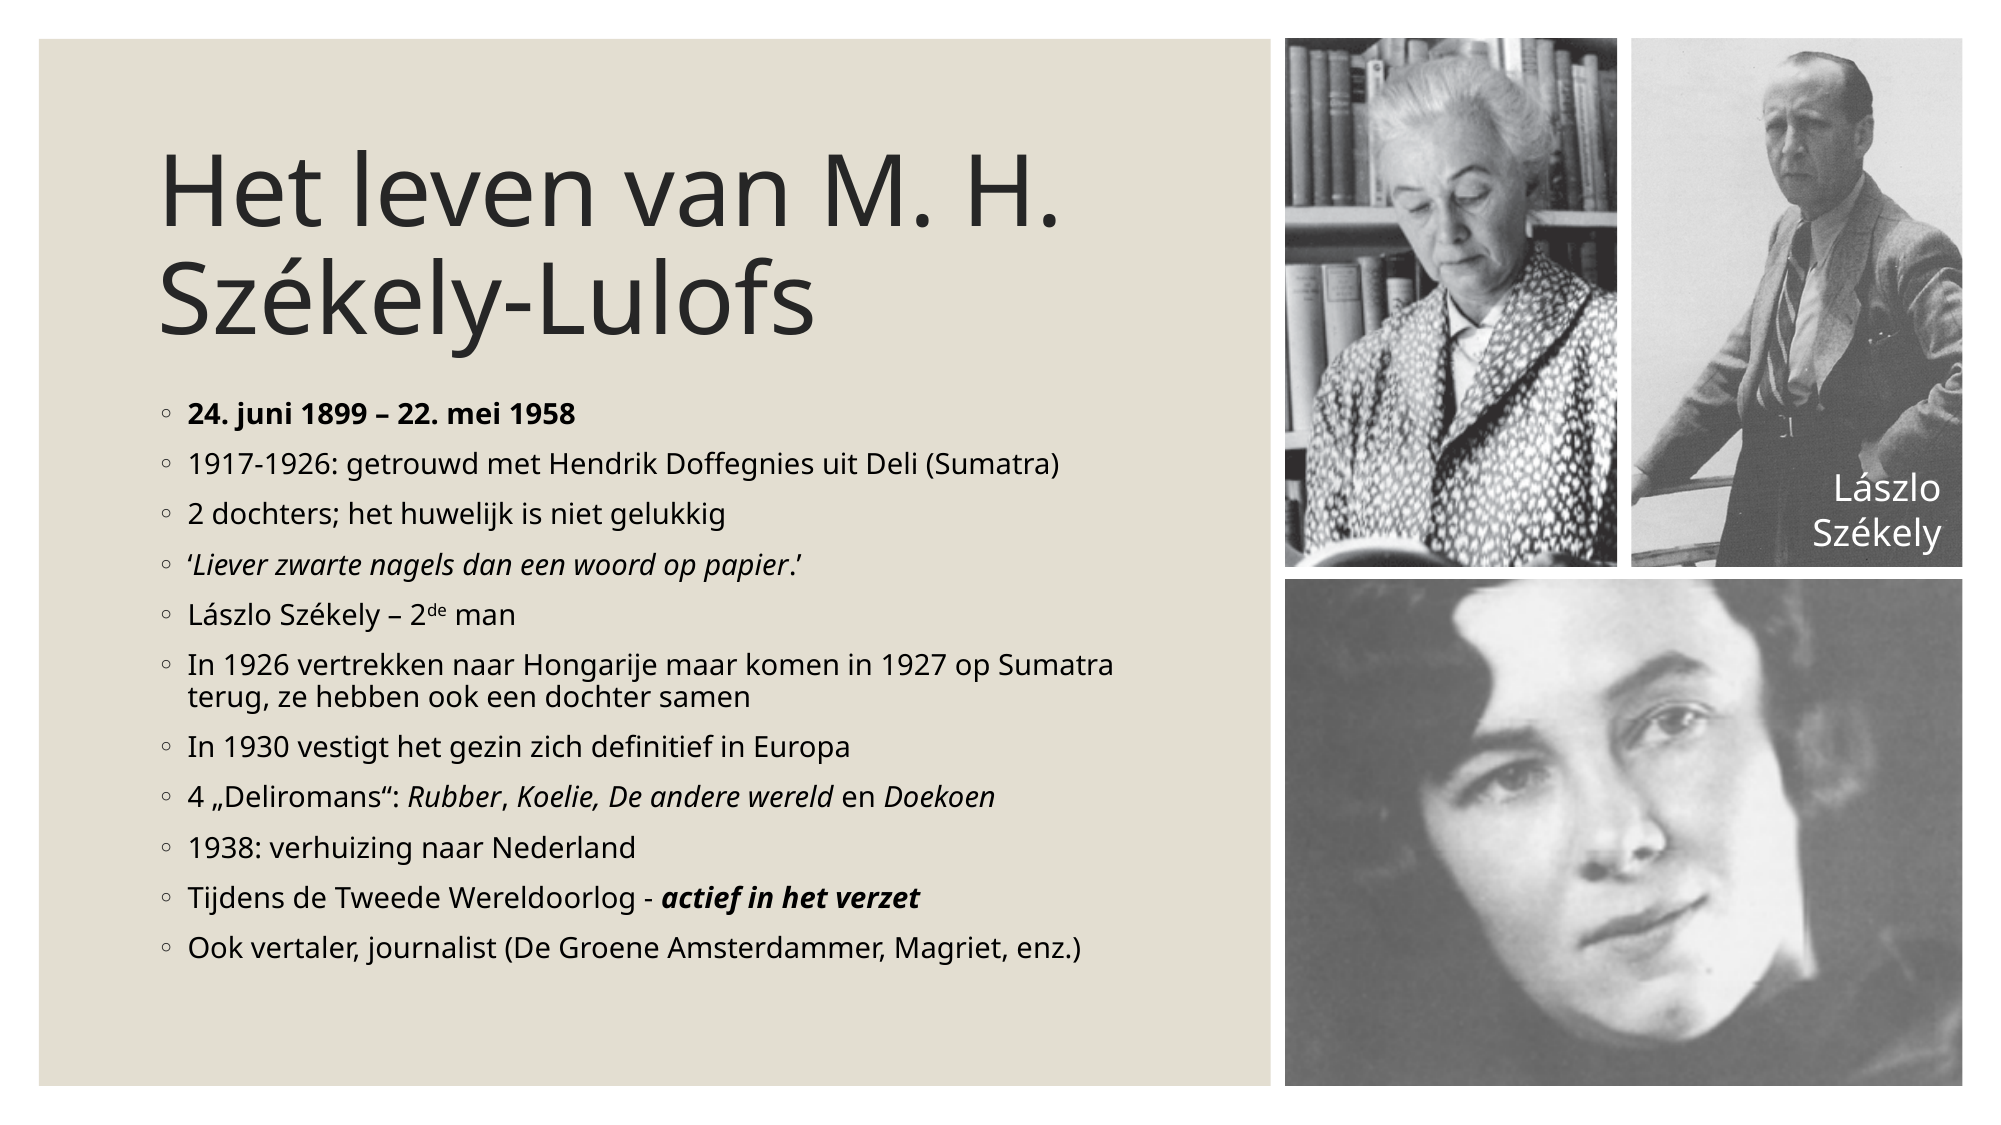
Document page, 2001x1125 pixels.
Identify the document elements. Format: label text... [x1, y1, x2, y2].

list 24. juni 1899 – 22. mei 1958 1917-1926: getrouwd met Hendrik Doffegnies uit Deli (Sumatra) 2 dochters; het huwelijk is niet gelukkig ‘Liever zwarte nagels dan een woord op papier.’ Lászlo Székely – 2de man In 1926 vertrekken naar Hongarije maar komen in 1927 op Sumatra terug, ze hebben ook een dochter samen In 1930 vestigt het gezin zich definitief in Europa 4 „Deliromans“: Rubber, Koelie, De andere wereld en Doekoen 1938: verhuizing naar Nederland Tijdens de Tweede Wereldoorlog - actief in het verzet Ook vertaler, journalist (De Groene Amsterdammer, Magriet, enz.) [142, 391, 1173, 990]
picture [1284, 579, 1963, 1086]
picture [1631, 38, 1963, 567]
title Het leven van M. H. Székely-Lulofs [142, 105, 1173, 391]
text_box [38, 38, 1269, 1087]
text_box [1269, 0, 2000, 1125]
picture [1284, 38, 1618, 567]
text_box [0, 0, 1269, 1125]
